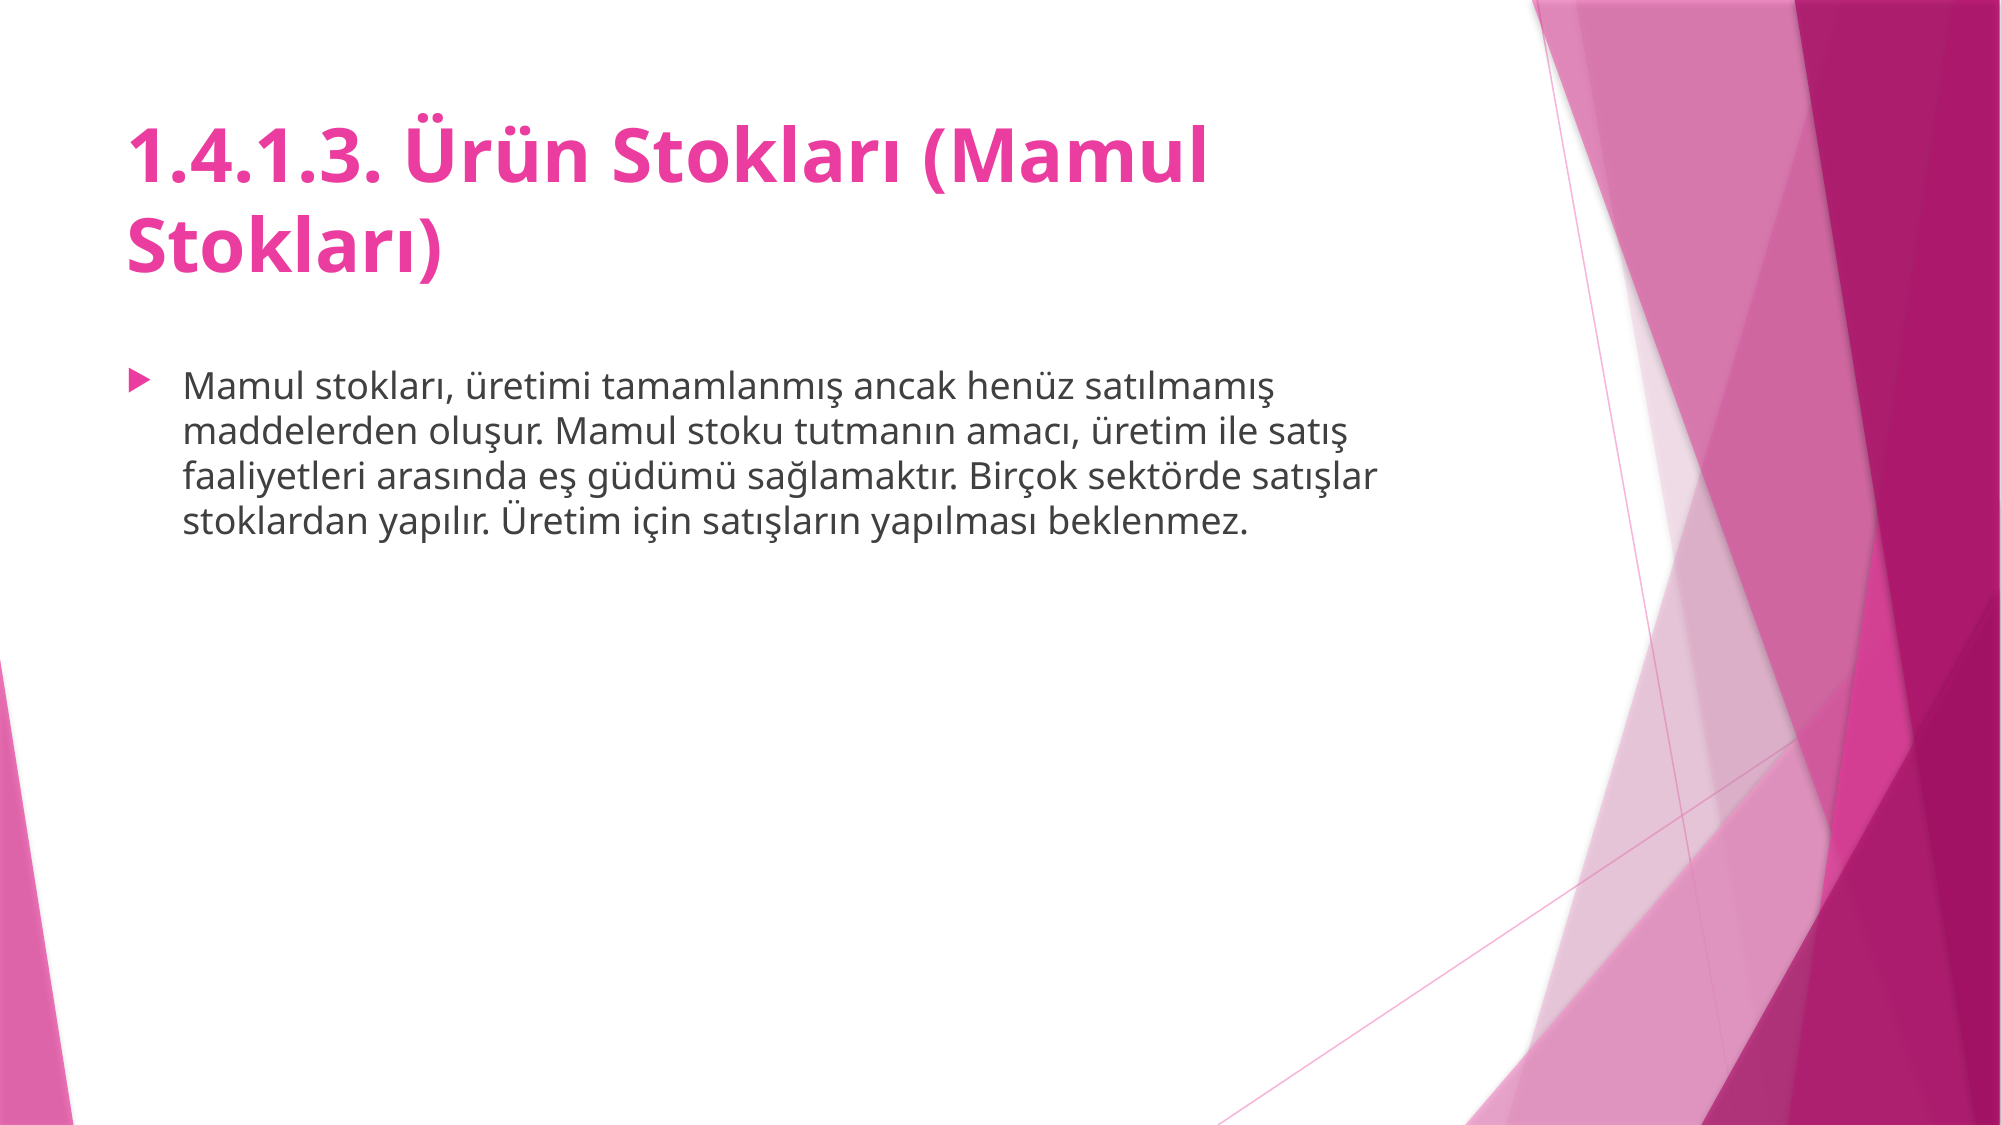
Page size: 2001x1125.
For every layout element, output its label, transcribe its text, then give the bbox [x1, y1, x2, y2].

title 1.4.1.3. Ürün Stokları (Mamul Stokları) [111, 99, 1522, 317]
list Mamul stokları, üretimi tamamlanmış ancak henüz satılmamış maddelerden oluşur. Mamul stoku tutmanın amacı, üretim ile satış faaliyetleri arasında eş güdümü sağlamaktır. Birçok sektörde satışlar stoklardan yapılır. Üretim için satışların yapılması beklenmez. [111, 354, 1522, 992]
